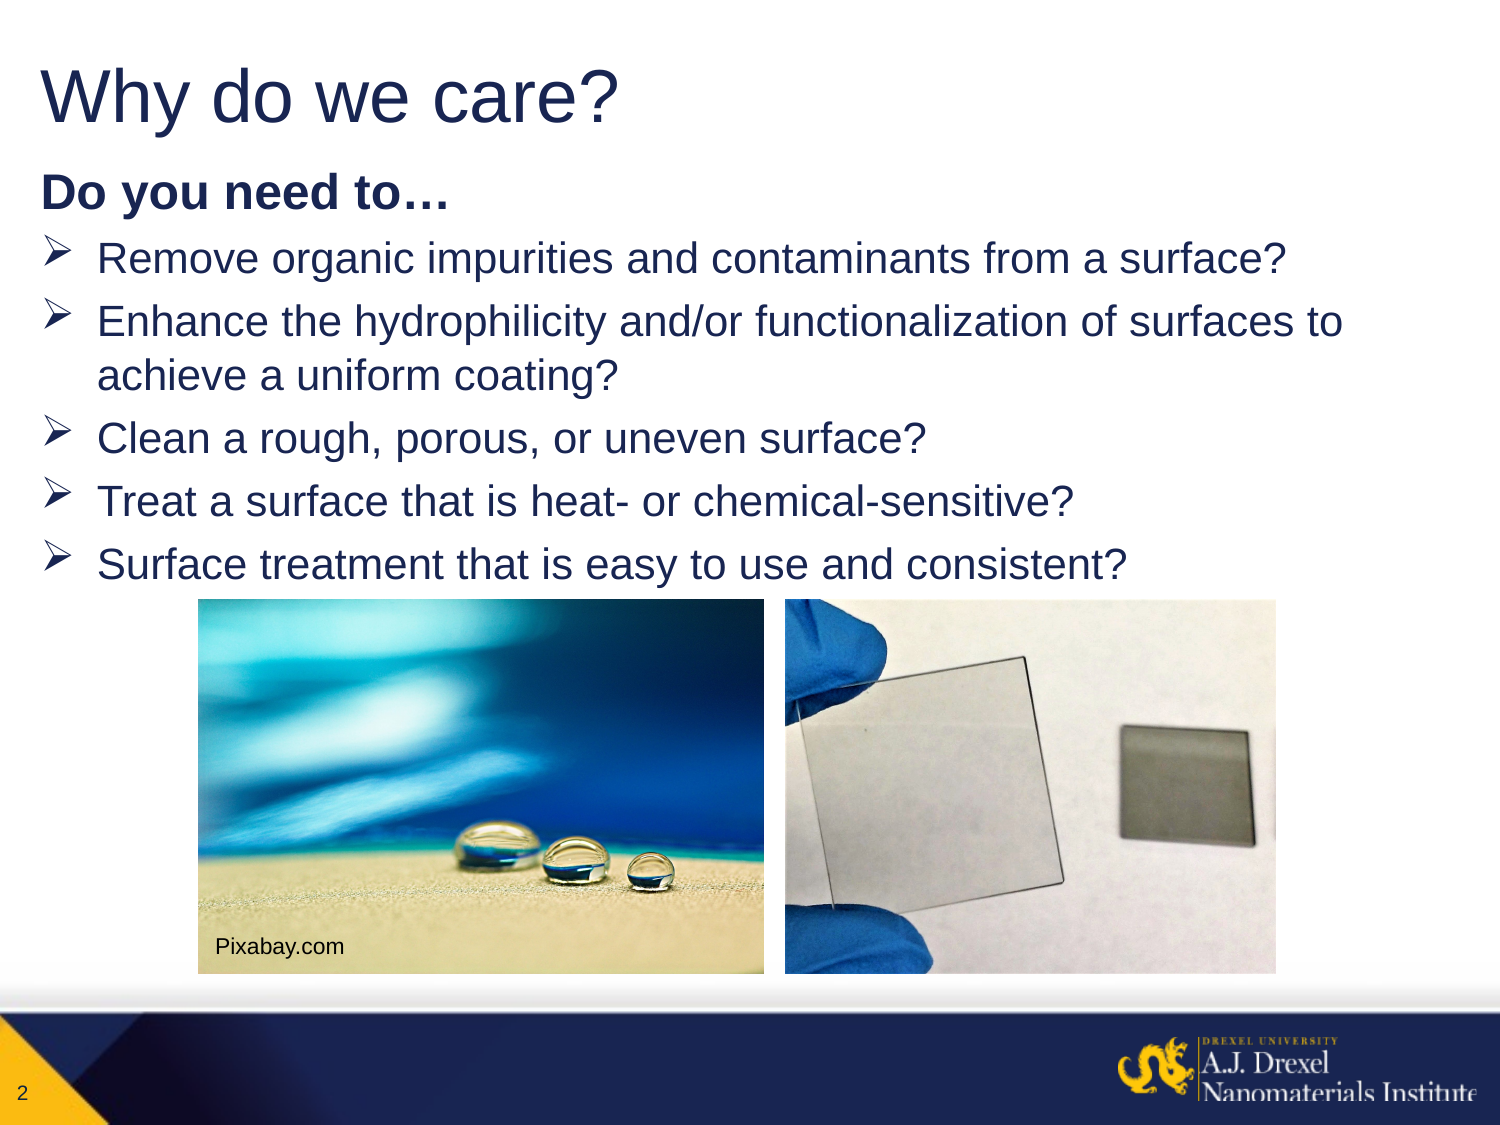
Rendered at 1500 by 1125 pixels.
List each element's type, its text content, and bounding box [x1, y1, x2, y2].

picture [0, 962, 1500, 1125]
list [785, 599, 1276, 974]
title Why do we care? [40, 47, 1457, 137]
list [198, 599, 765, 974]
list Do you need to… Remove organic impurities and contaminants from a surface? Enhance the hydrophilicity and/or functionalization of surfaces to achieve a uniform coating? Clean a rough, porous, or uneven surface? Treat a surface that is heat- or chemical-sensitive? Surface treatment that is easy to use and consistent? [40, 165, 1488, 960]
